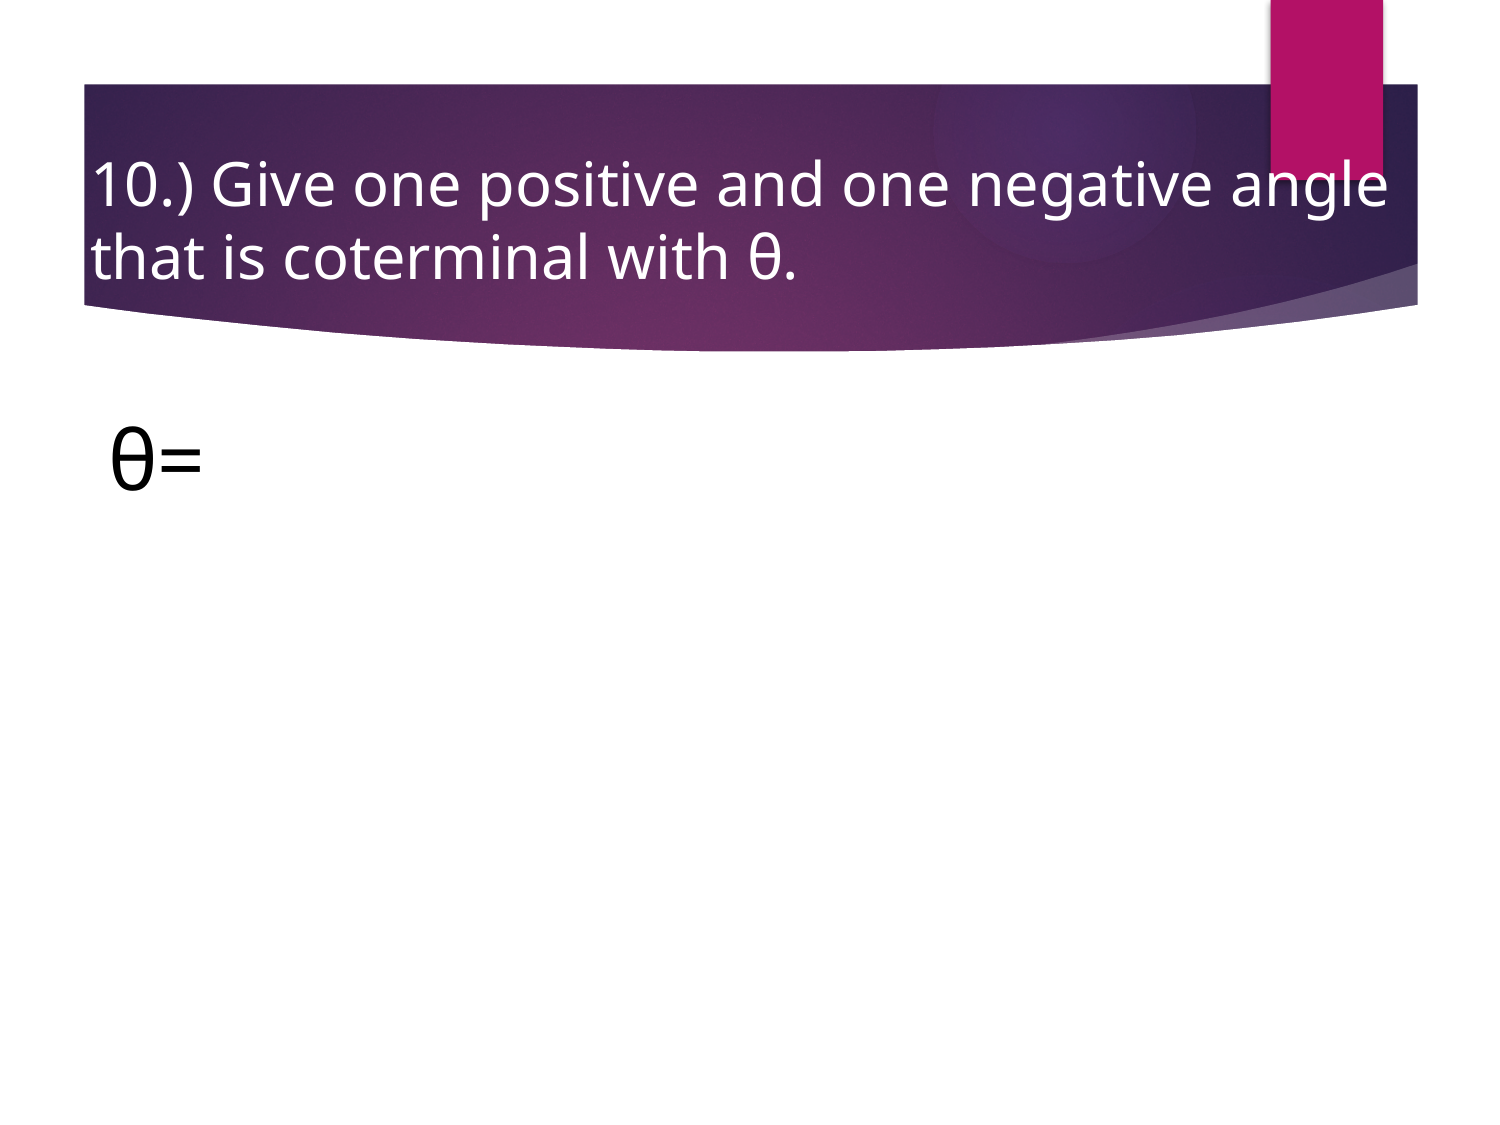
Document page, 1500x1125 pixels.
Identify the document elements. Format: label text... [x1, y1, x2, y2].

title 10.) Give one positive and one negative angle that is coterminal with θ. [75, 137, 1425, 300]
